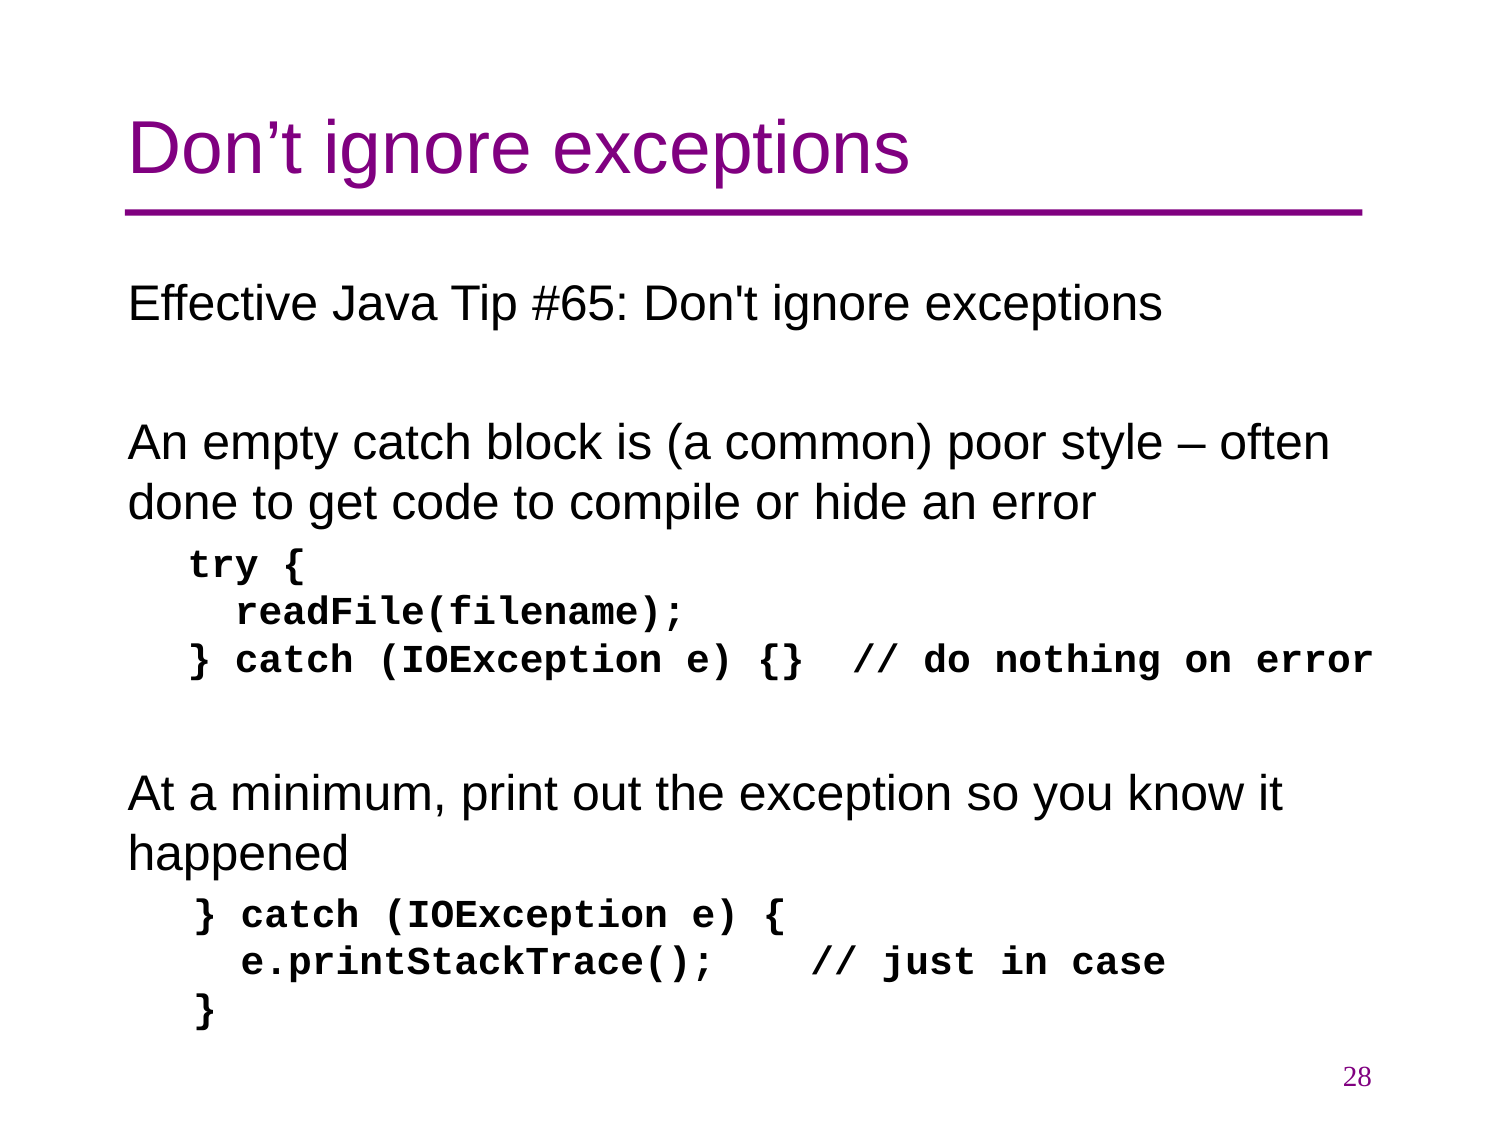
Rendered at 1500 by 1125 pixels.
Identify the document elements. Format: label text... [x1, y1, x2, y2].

list Effective Java Tip #65: Don't ignore exceptions An empty catch block is (a common) poor style – often done to get code to compile or hide an error try { readFile(filename); } catch (IOException e) {} // do nothing on error At a minimum, print out the exception so you know it happened } catch (IOException e) { e.printStackTrace(); // just in case } [112, 262, 1438, 1050]
slide_number 28 [1074, 1049, 1388, 1125]
title Don’t ignore exceptions [112, 50, 1388, 238]
